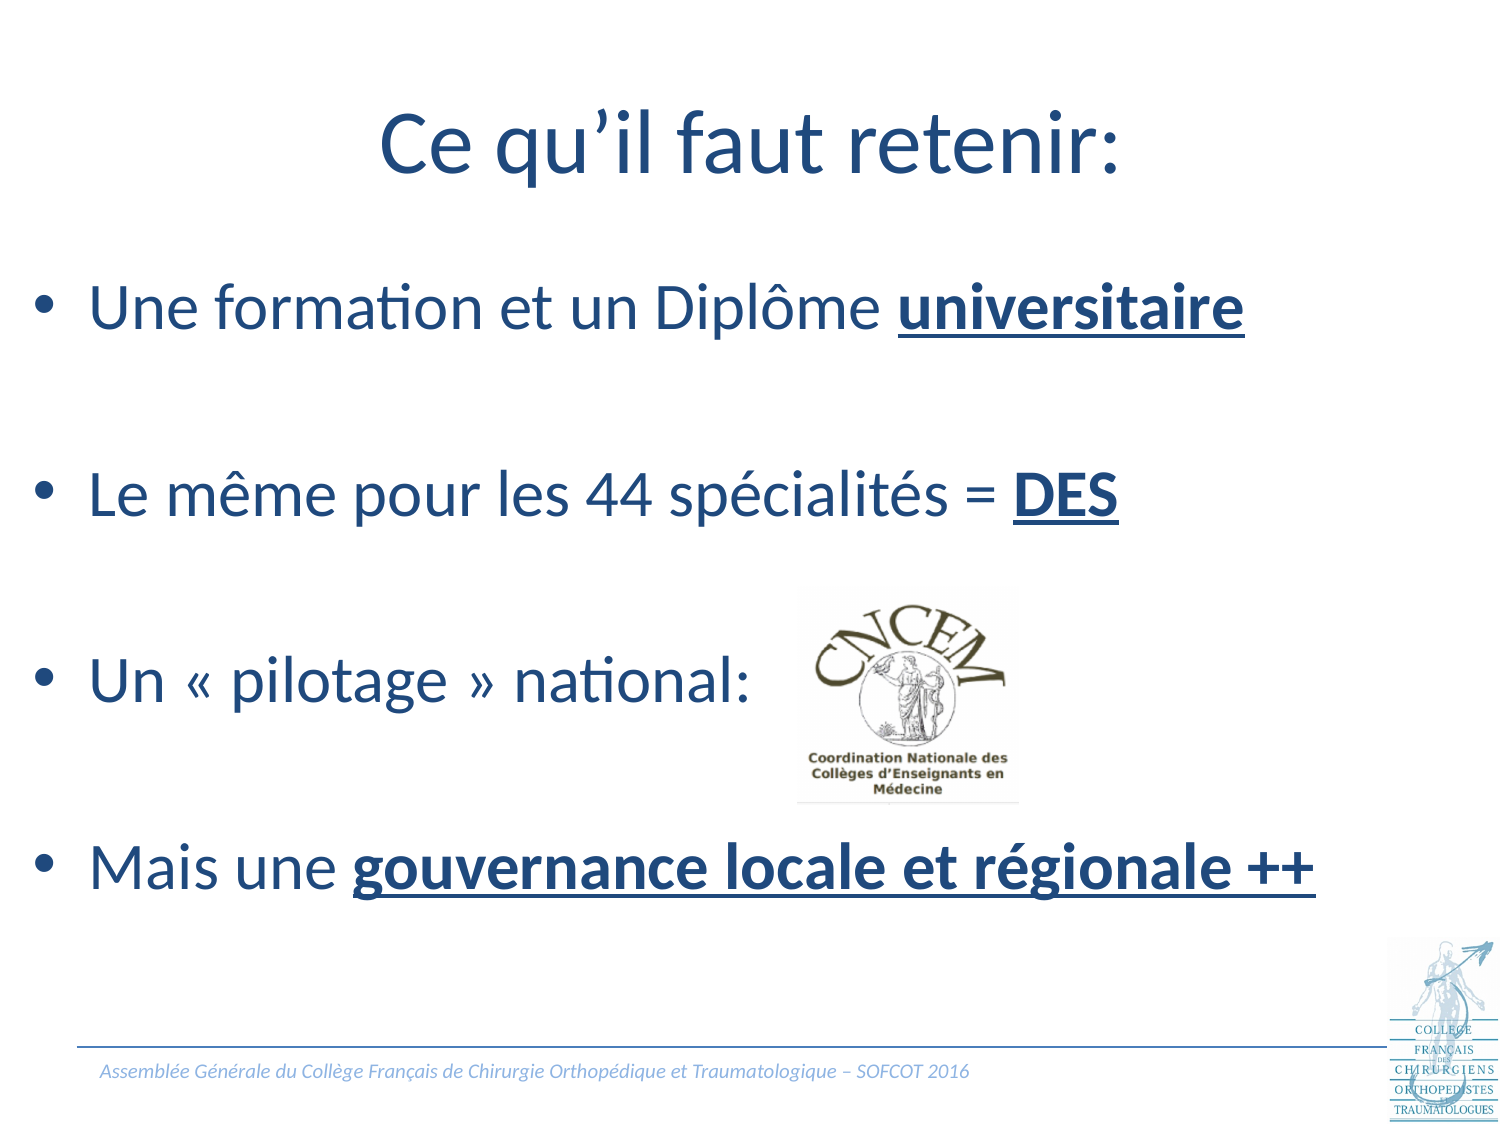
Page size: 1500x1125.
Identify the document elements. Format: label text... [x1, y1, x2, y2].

picture [1387, 937, 1500, 1124]
list Une formation et un Diplôme universitaire Le même pour les 44 spécialités = DES Un « pilotage » national: Mais une gouvernance locale et régionale ++ [17, 255, 1368, 1005]
title Ce qu’il faut retenir: [76, 42, 1427, 231]
picture [796, 585, 1019, 805]
